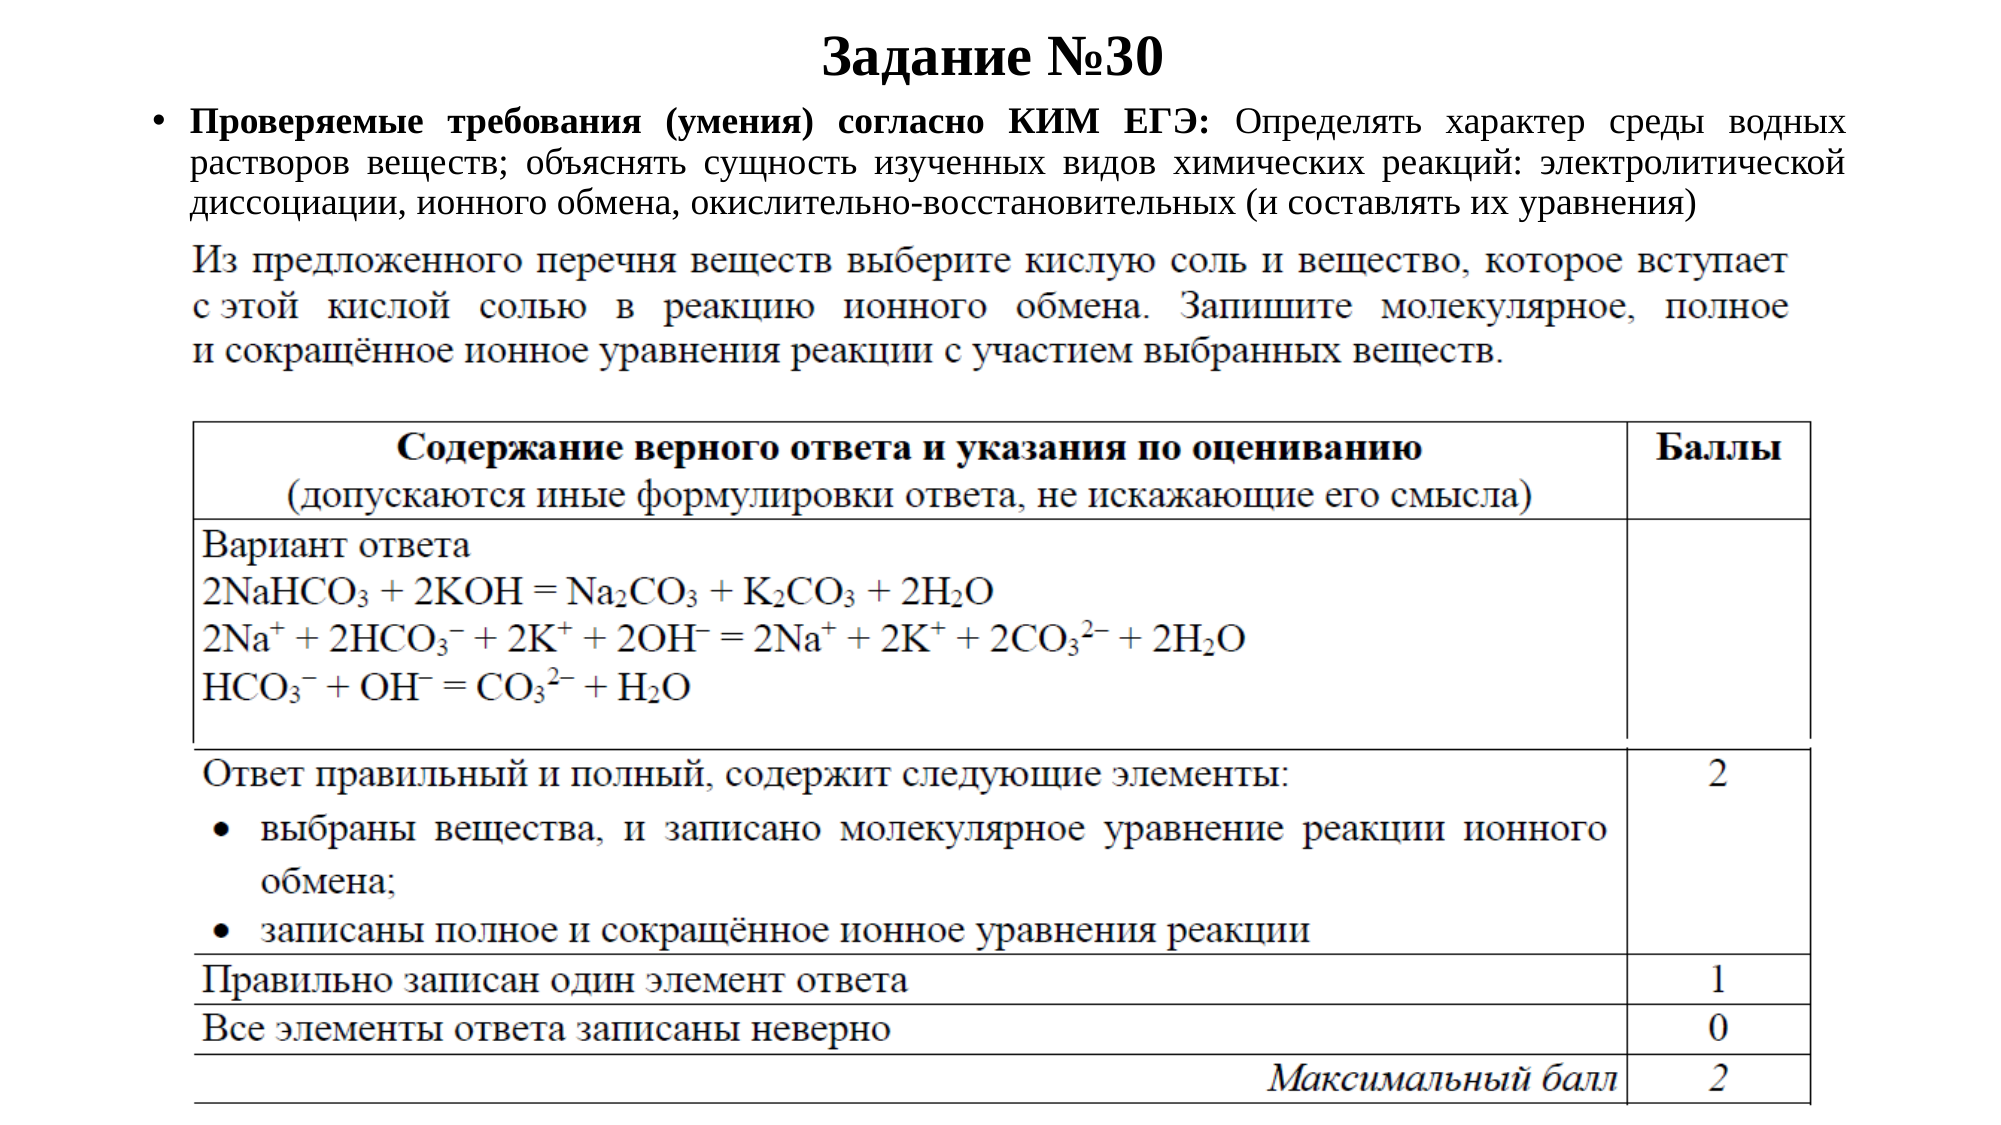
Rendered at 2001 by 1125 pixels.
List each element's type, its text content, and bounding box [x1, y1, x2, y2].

title Задание №30 [137, 1, 1863, 93]
picture [178, 231, 1822, 1124]
list Проверяемые требования (умения) согласно КИМ ЕГЭ: Определять характер среды водных растворов веществ; объяснять сущность изученных видов химических реакций: электролитической диссоциации, ионного обмена, окислительно-восстановительных (и составлять их уравнения) [137, 93, 1863, 1014]
